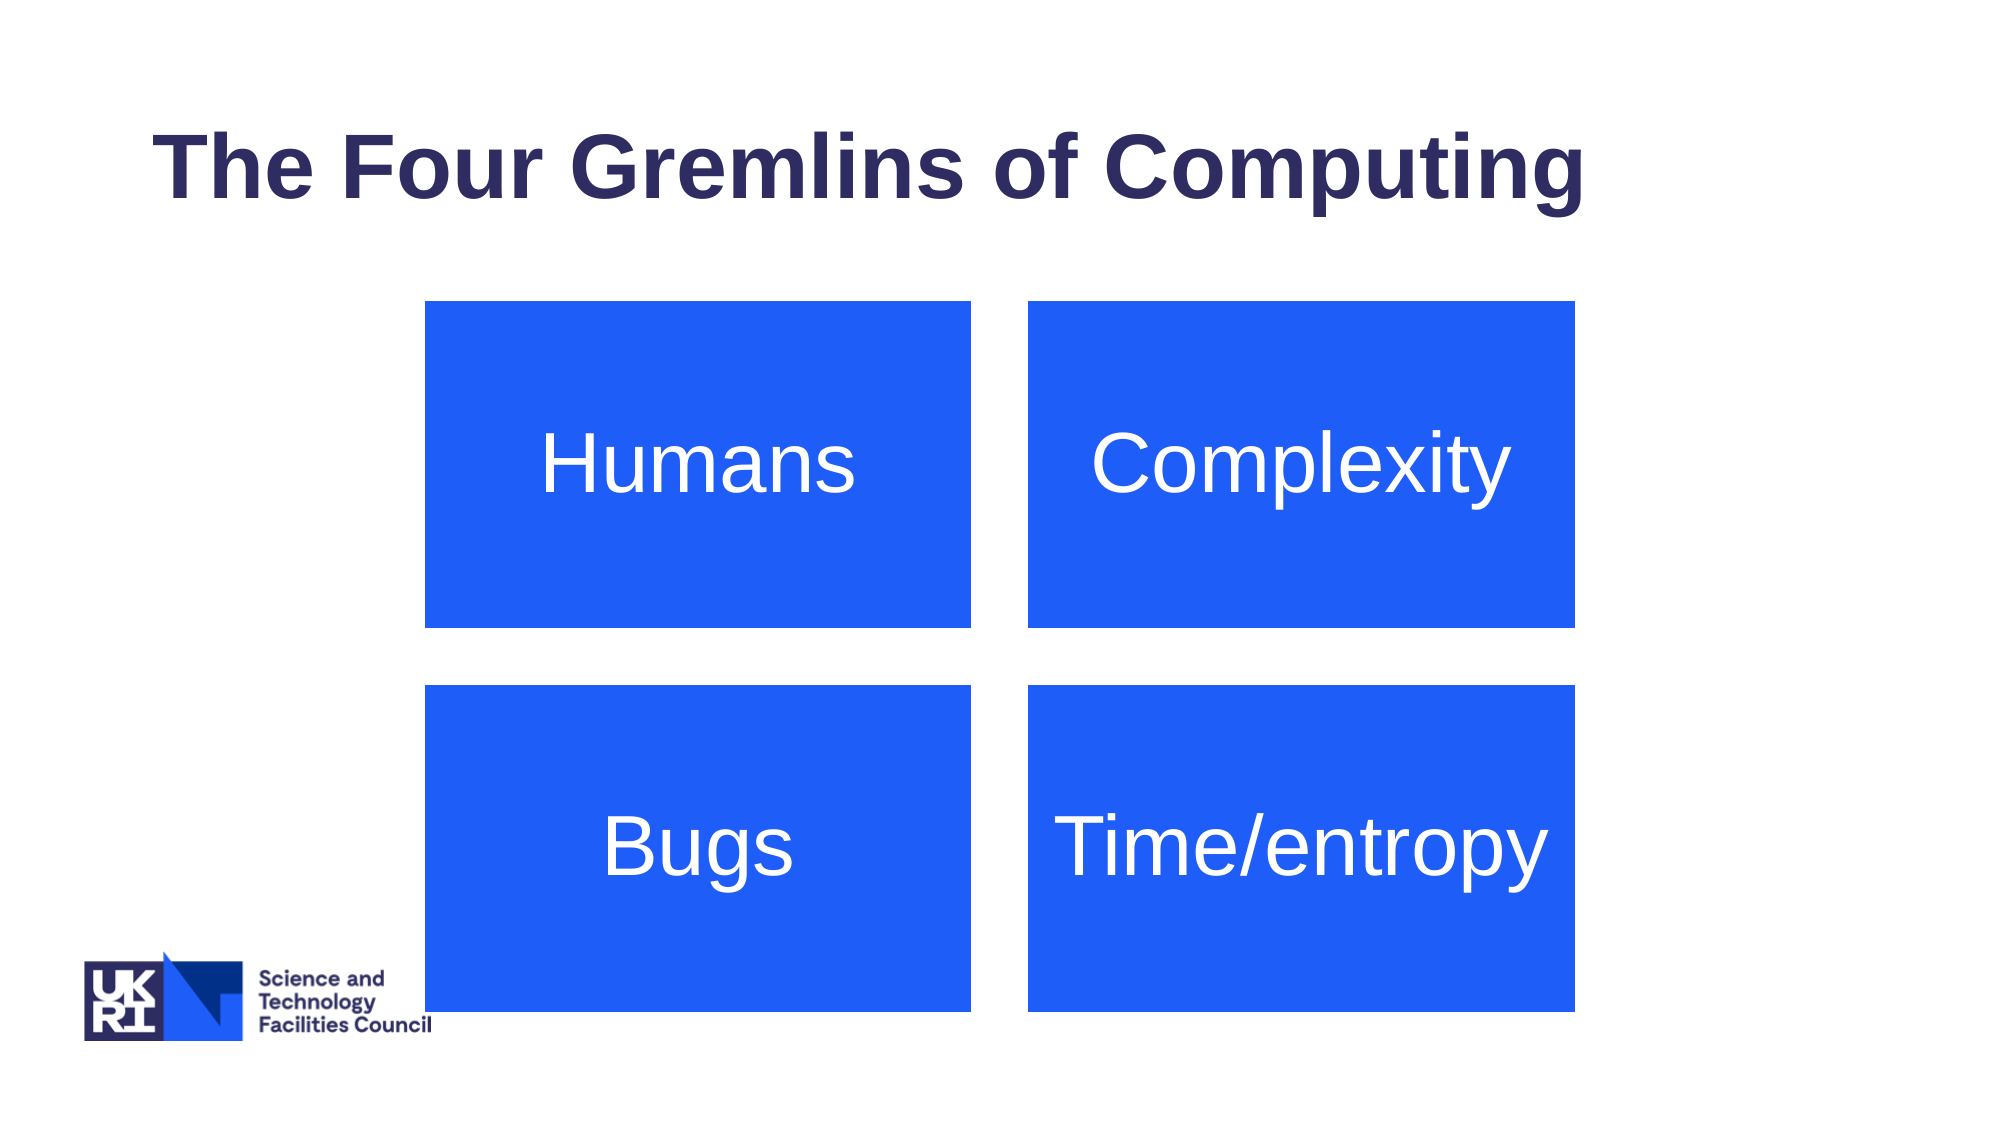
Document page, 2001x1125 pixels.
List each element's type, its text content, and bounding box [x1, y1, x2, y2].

picture [84, 951, 431, 1041]
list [137, 299, 1863, 1014]
title The Four Gremlins of Computing [137, 59, 1863, 278]
